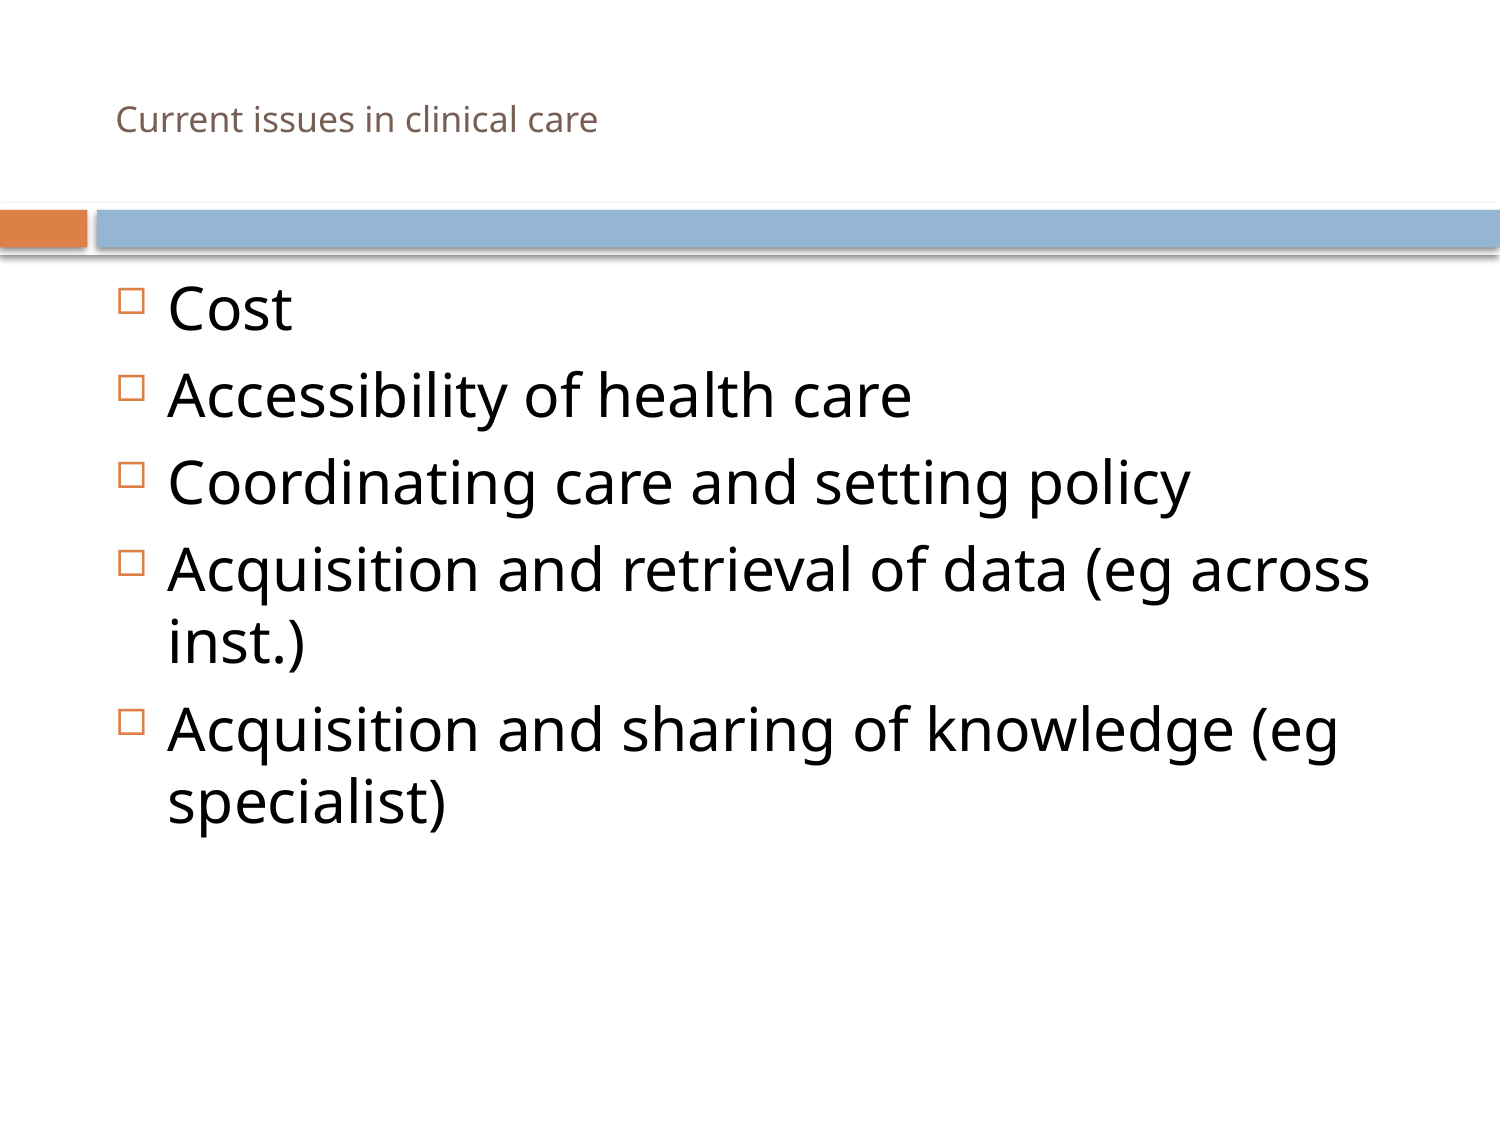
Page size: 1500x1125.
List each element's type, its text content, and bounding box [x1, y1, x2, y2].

title Current issues in clinical care [100, 37, 1439, 201]
list Cost Accessibility of health care Coordinating care and setting policy Acquisition and retrieval of data (eg across inst.) Acquisition and sharing of knowledge (eg specialist) [100, 262, 1439, 1001]
